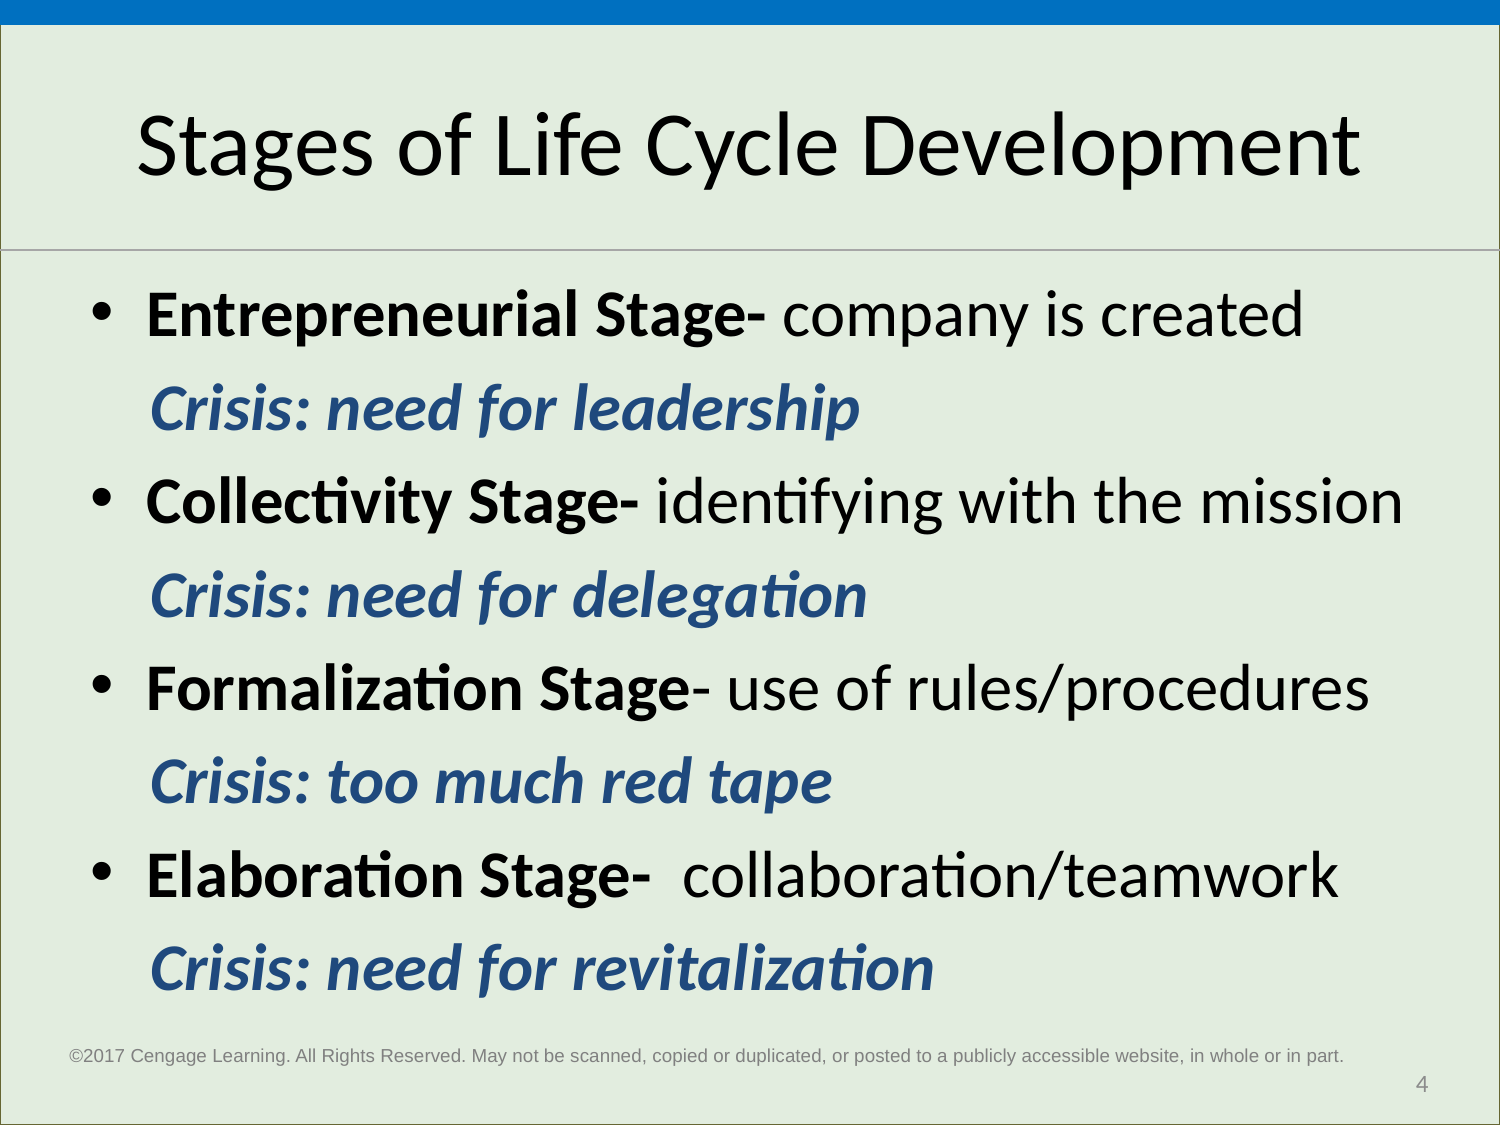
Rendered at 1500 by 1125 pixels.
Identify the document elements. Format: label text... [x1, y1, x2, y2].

slide_number ©2017 Cengage Learning. All Rights Reserved. May not be scanned, copied or duplicated, or posted to a publicly accessible website, in whole or in part. 4 [0, 1037, 1488, 1098]
list Entrepreneurial Stage- company is created Crisis: need for leadership Collectivity Stage- identifying with the mission Crisis: need for delegation Formalization Stage- use of rules/procedures Crisis: too much red tape Elaboration Stage- collaboration/teamwork Crisis: need for revitalization [75, 262, 1425, 1025]
title Stages of Life Cycle Development [75, 45, 1425, 233]
